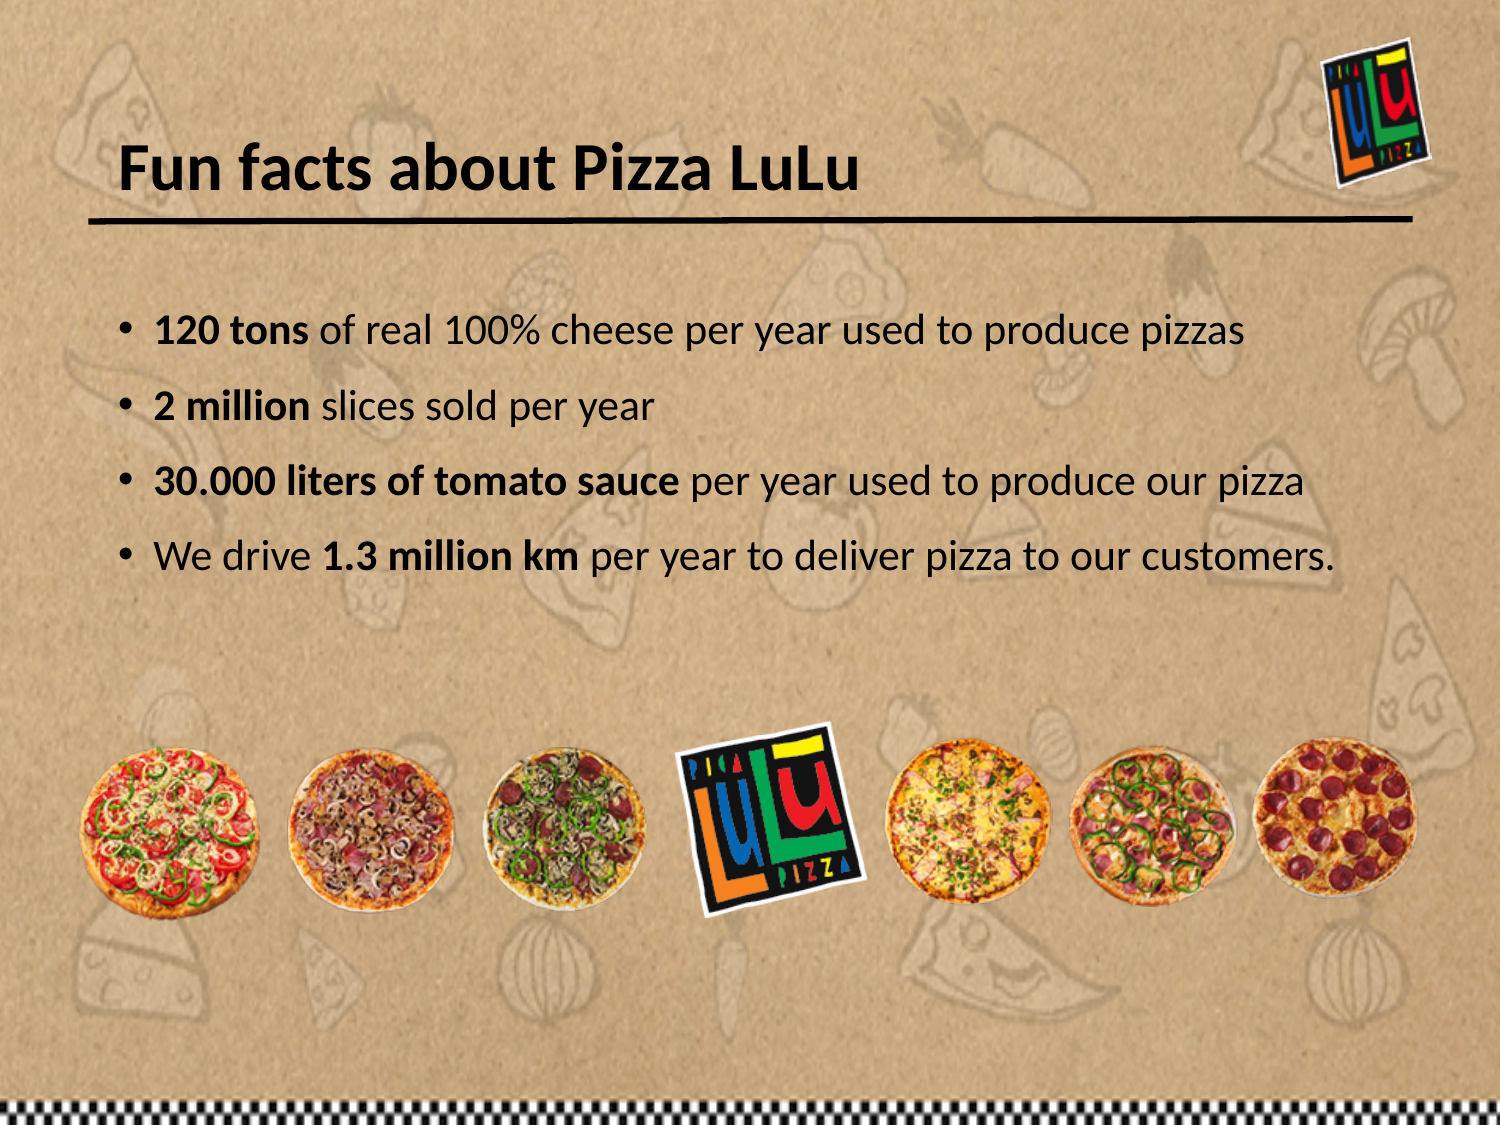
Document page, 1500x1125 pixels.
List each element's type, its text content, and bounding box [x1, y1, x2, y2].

list 120 tons of real 100% cheese per year used to produce pizzas 2 million slices sold per year 30.000 liters of tomato sauce per year used to produce our pizza We drive 1.3 million km per year to deliver pizza to our customers. [103, 299, 1397, 1014]
title Fun facts about Pizza LuLu [103, 59, 1397, 278]
picture [0, 0, 1500, 1125]
